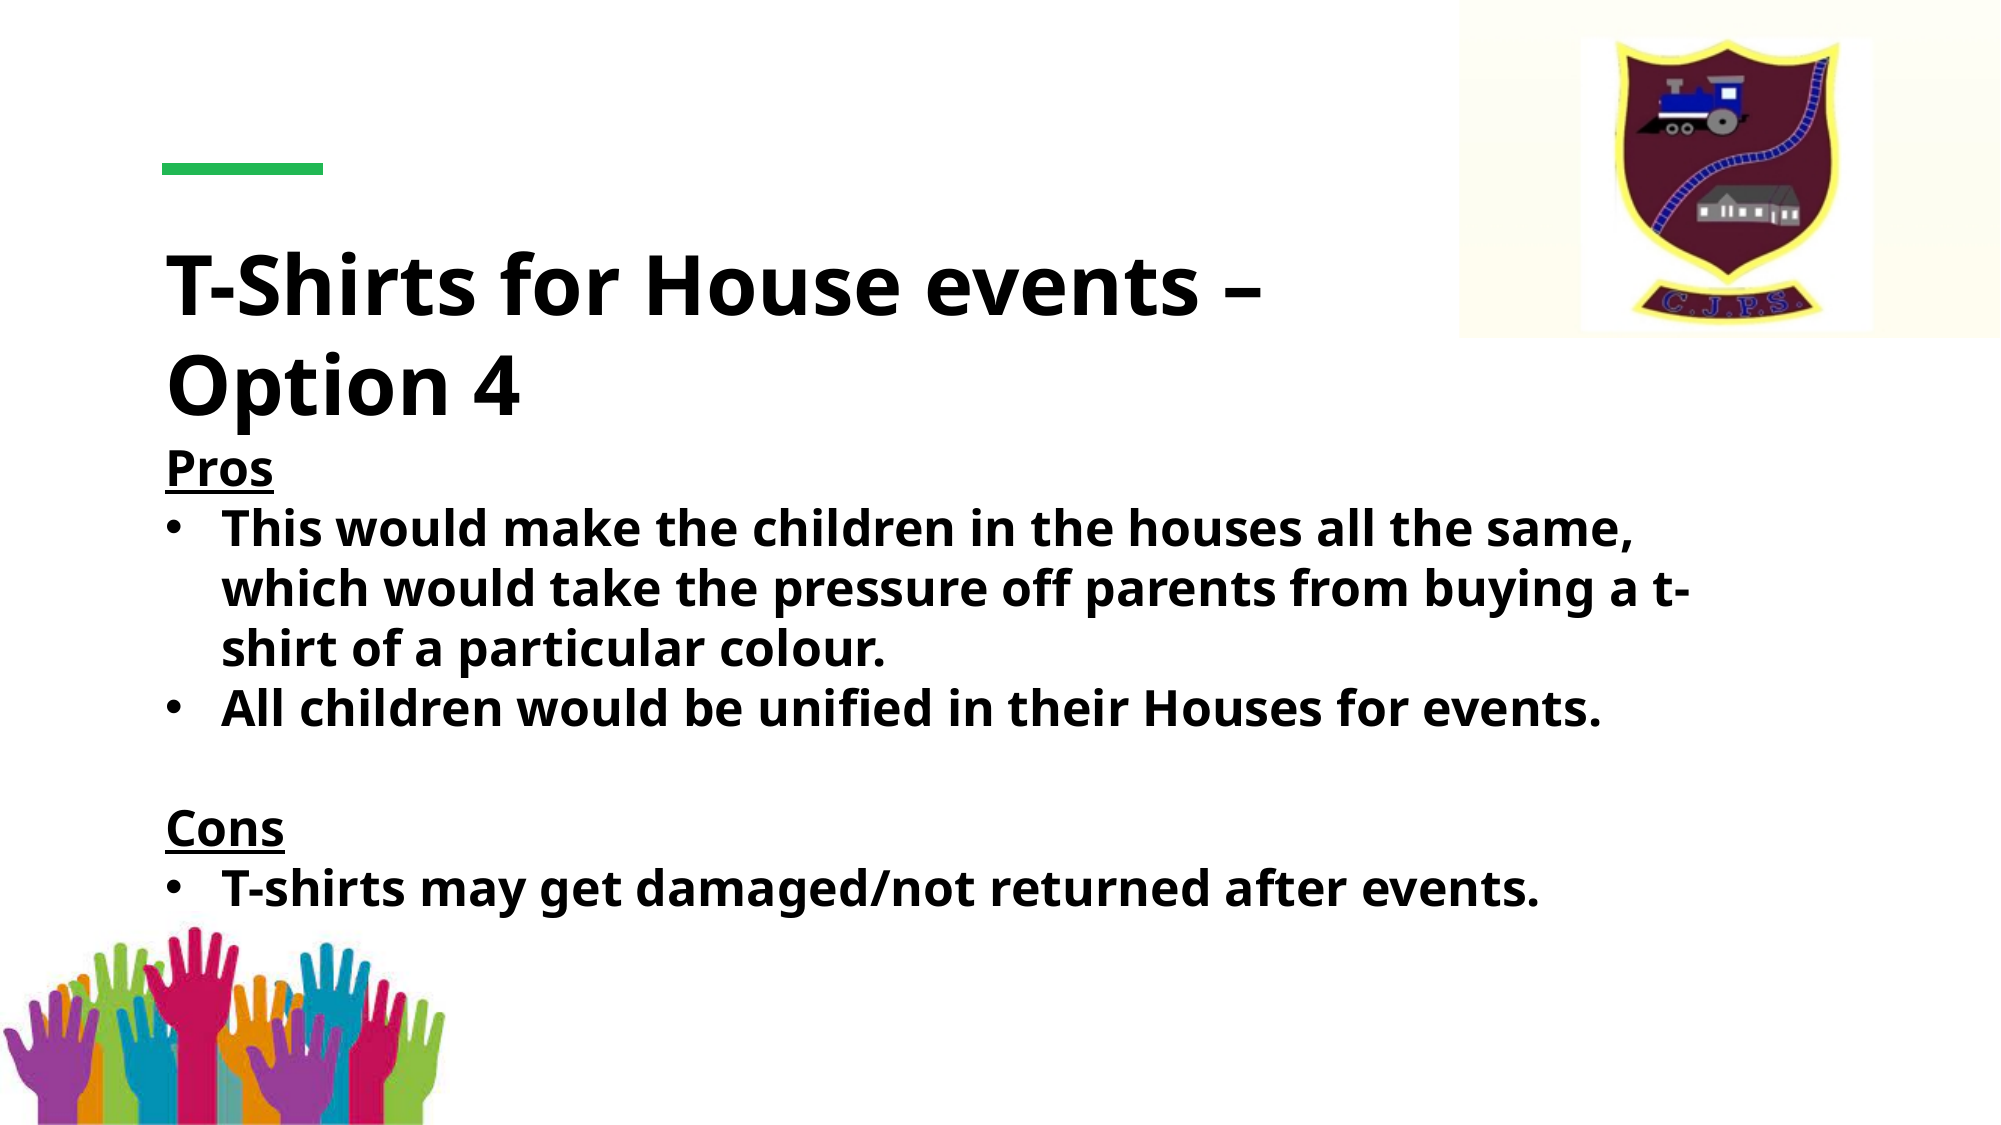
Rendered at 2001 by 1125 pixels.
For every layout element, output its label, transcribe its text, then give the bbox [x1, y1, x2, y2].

list [150, 372, 1850, 975]
title T-Shirts for House events – Option 4 [150, 224, 1850, 372]
picture [1459, 0, 2000, 338]
picture [0, 911, 450, 1125]
text_box Pros This would make the children in the houses all the same, which would take the pressure off parents from buying a t-shirt of a particular colour. All children would be unified in their Houses for events. Cons T-shirts may get damaged/not returned after events. [149, 428, 1808, 984]
